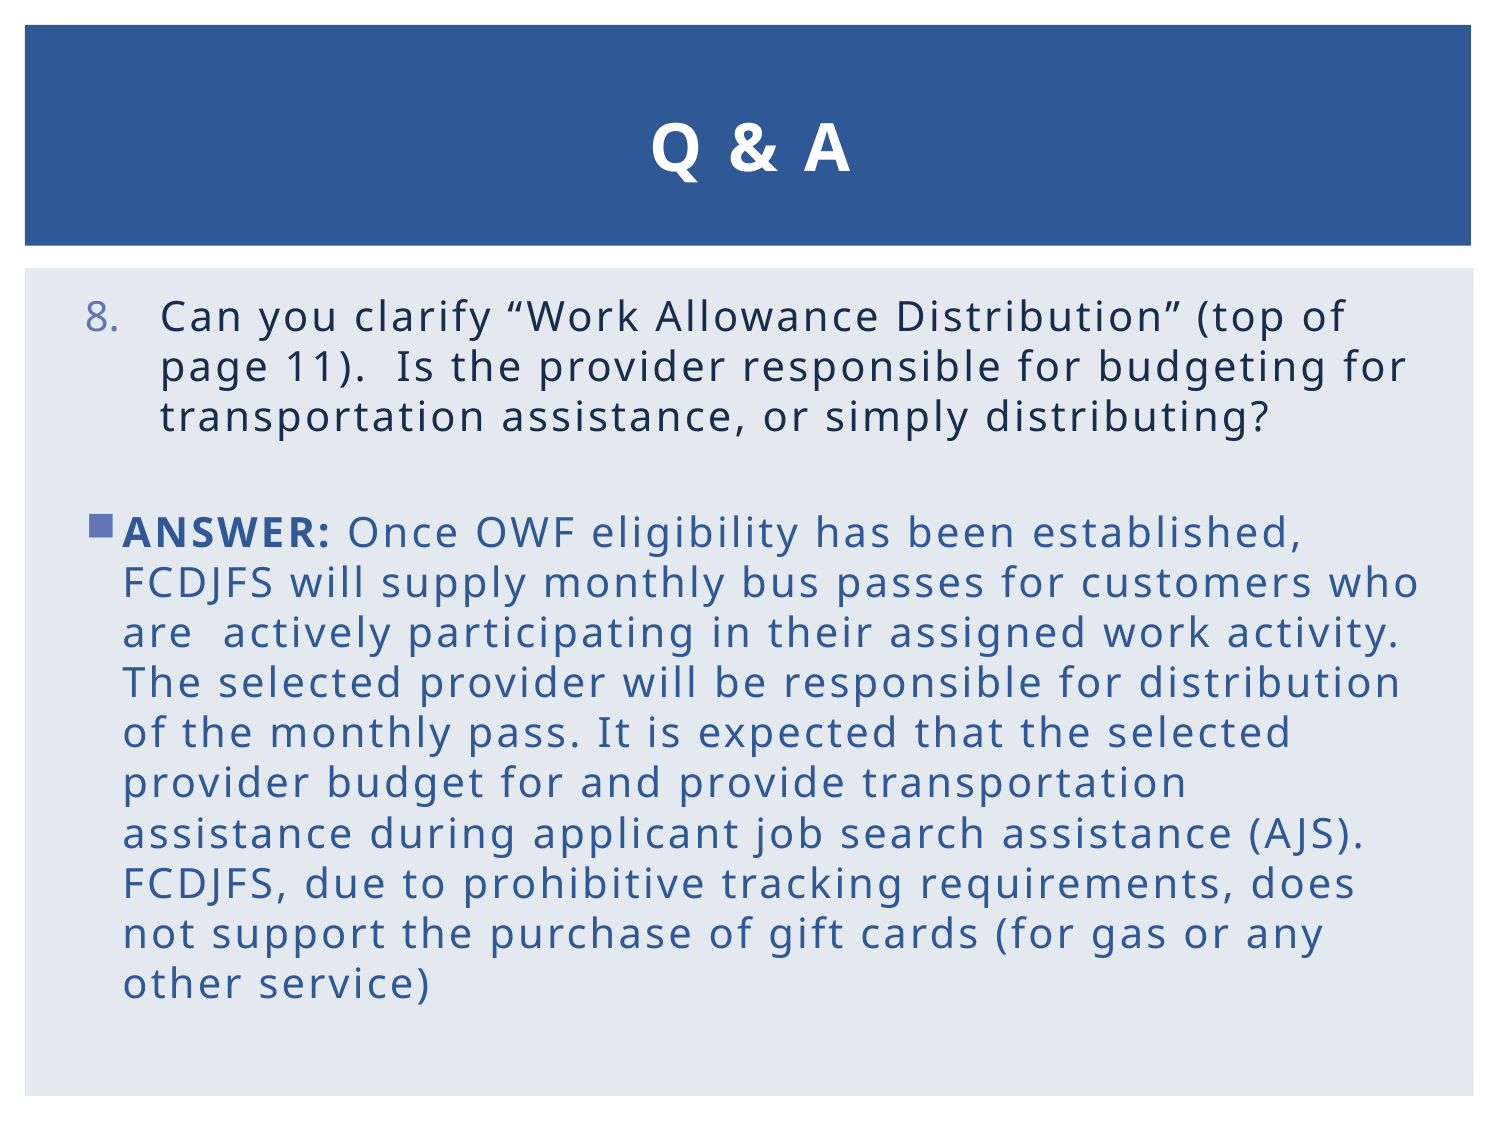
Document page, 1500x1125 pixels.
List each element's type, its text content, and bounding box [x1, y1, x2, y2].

list Can you clarify “Work Allowance Distribution” (top of page 11). Is the provider responsible for budgeting for transportation assistance, or simply distributing? ANSWER: Once OWF eligibility has been established, FCDJFS will supply monthly bus passes for customers who are actively participating in their assigned work activity. The selected provider will be responsible for distribution of the monthly pass. It is expected that the selected provider budget for and provide transportation assistance during applicant job search assistance (AJS). FCDJFS, due to prohibitive tracking requirements, does not support the purchase of gift cards (for gas or any other service) [62, 281, 1442, 1088]
title Q & A [62, 58, 1438, 232]
